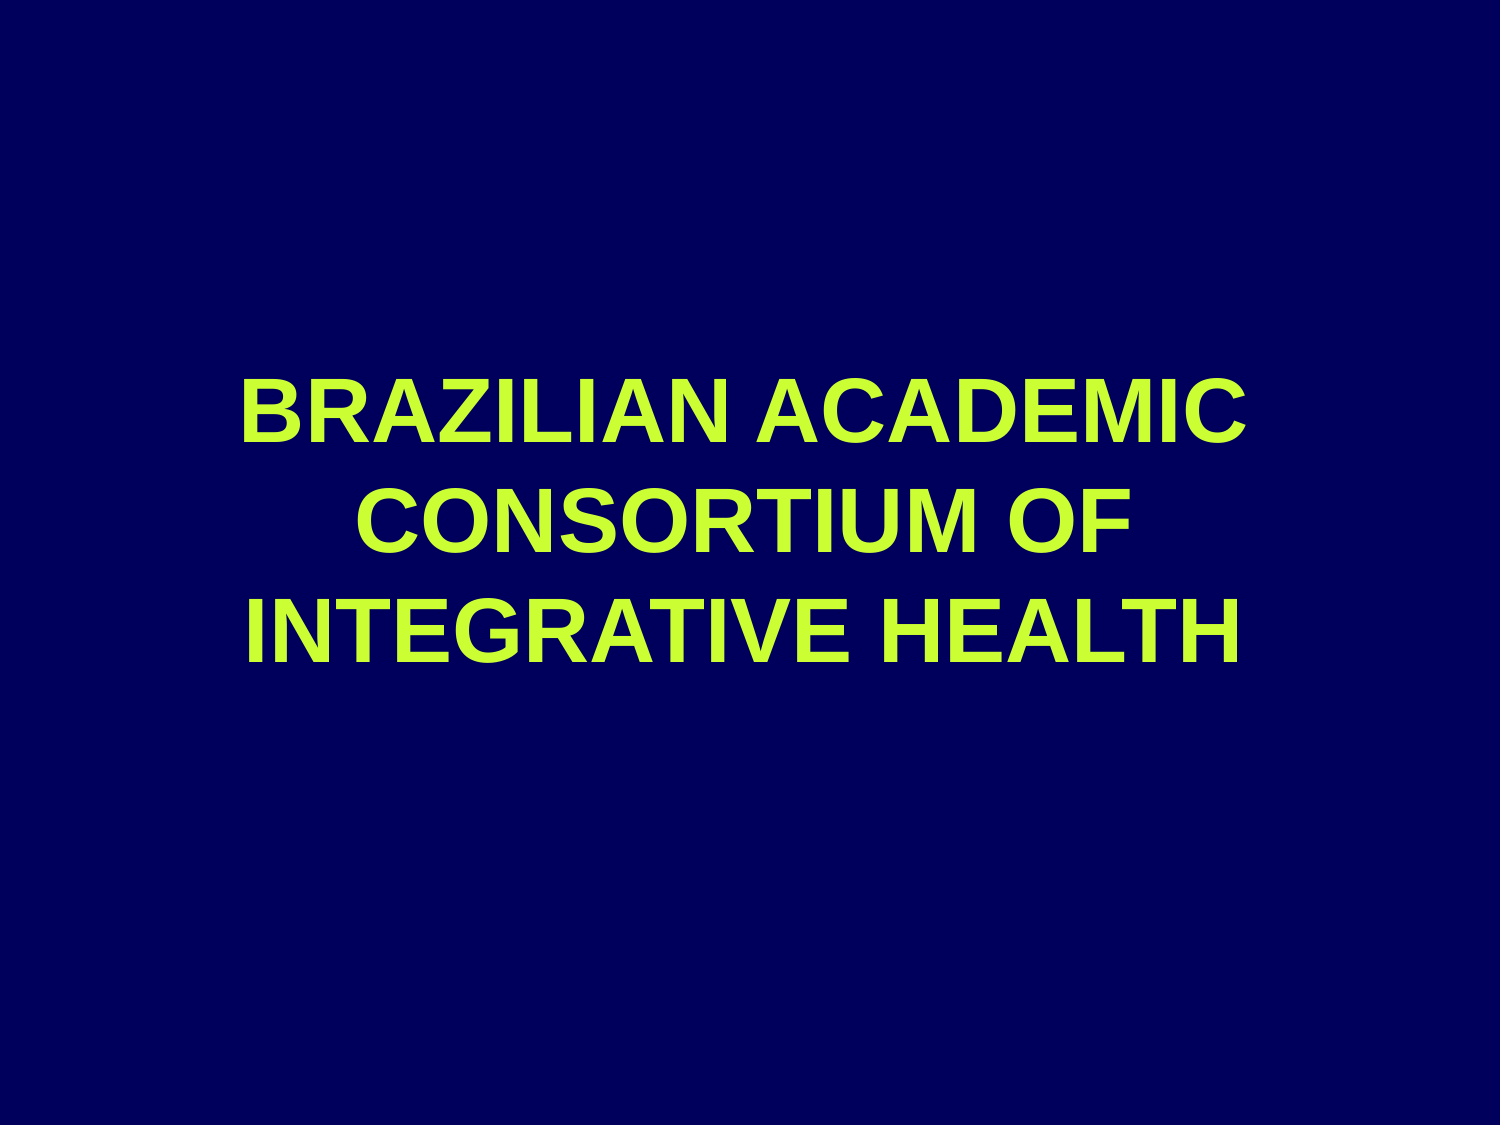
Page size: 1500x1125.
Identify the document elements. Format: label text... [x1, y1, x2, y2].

title BRAZILIAN ACADEMIC CONSORTIUM OF INTEGRATIVE HEALTH [54, 162, 1435, 1090]
